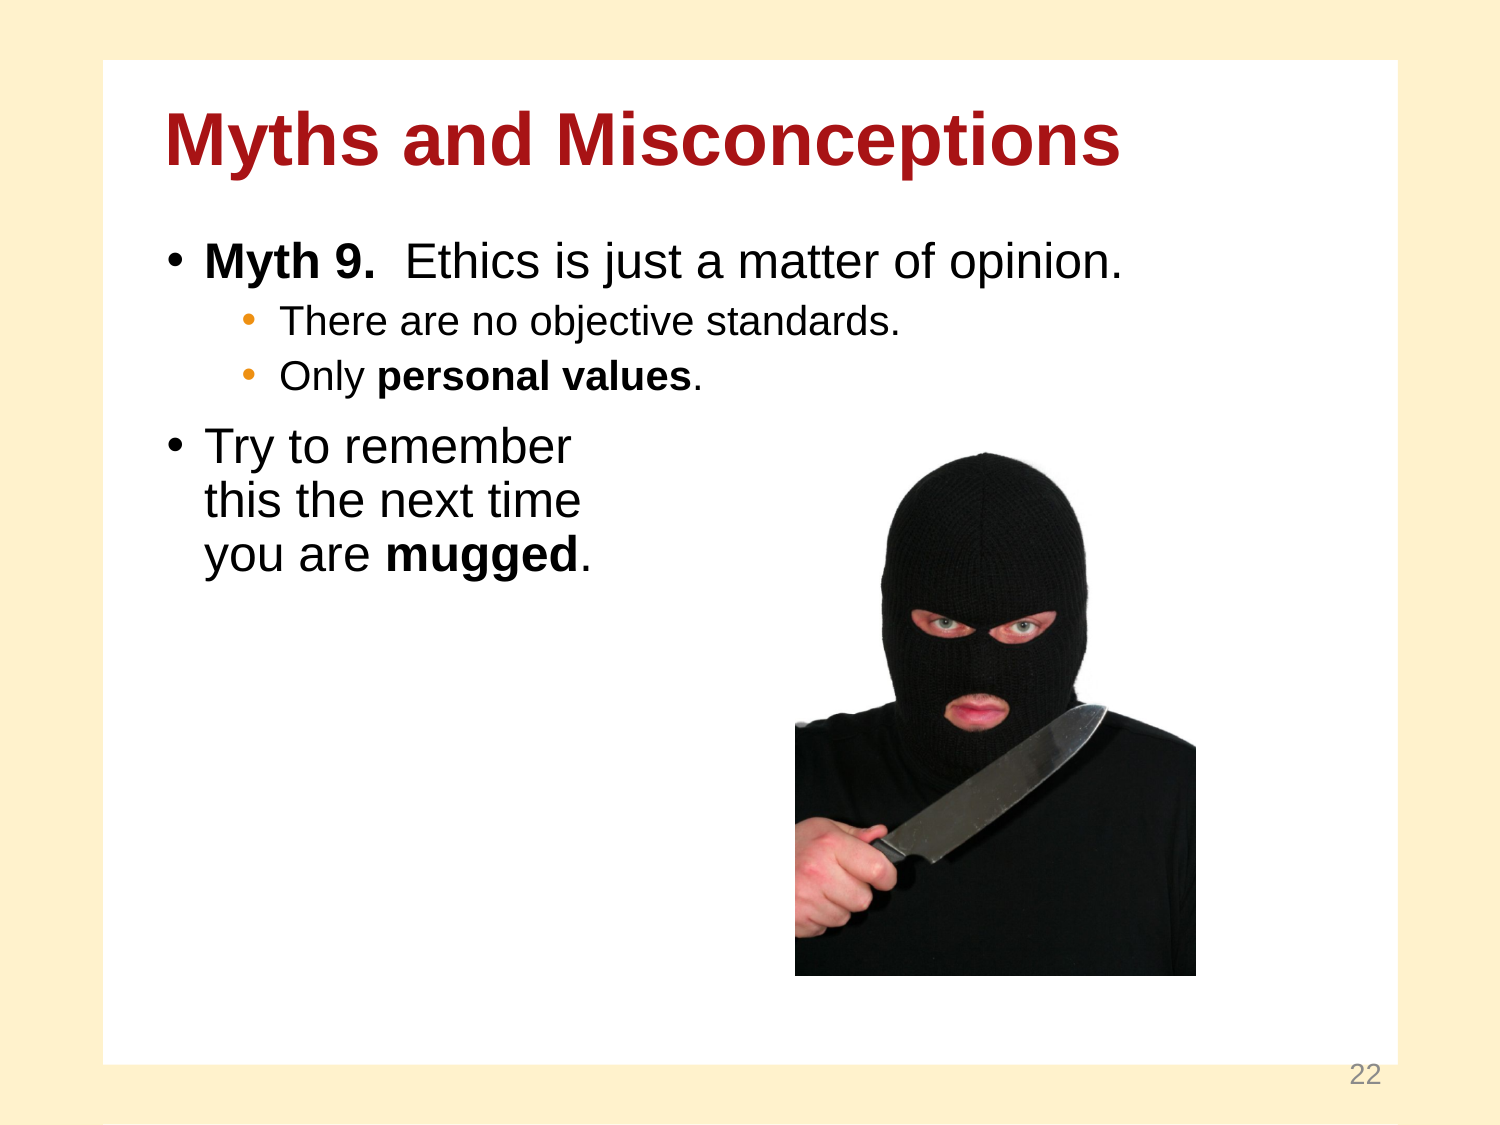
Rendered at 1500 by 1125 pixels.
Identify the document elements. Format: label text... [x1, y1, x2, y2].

text_box Myths and Misconceptions [149, 0, 1500, 188]
list Myth 9. Ethics is just a matter of opinion. There are no objective standards. Only personal values. Try to remember this the next time you are mugged. [151, 227, 1500, 934]
picture [795, 375, 1196, 976]
slide_number 22 [1059, 1042, 1397, 1103]
